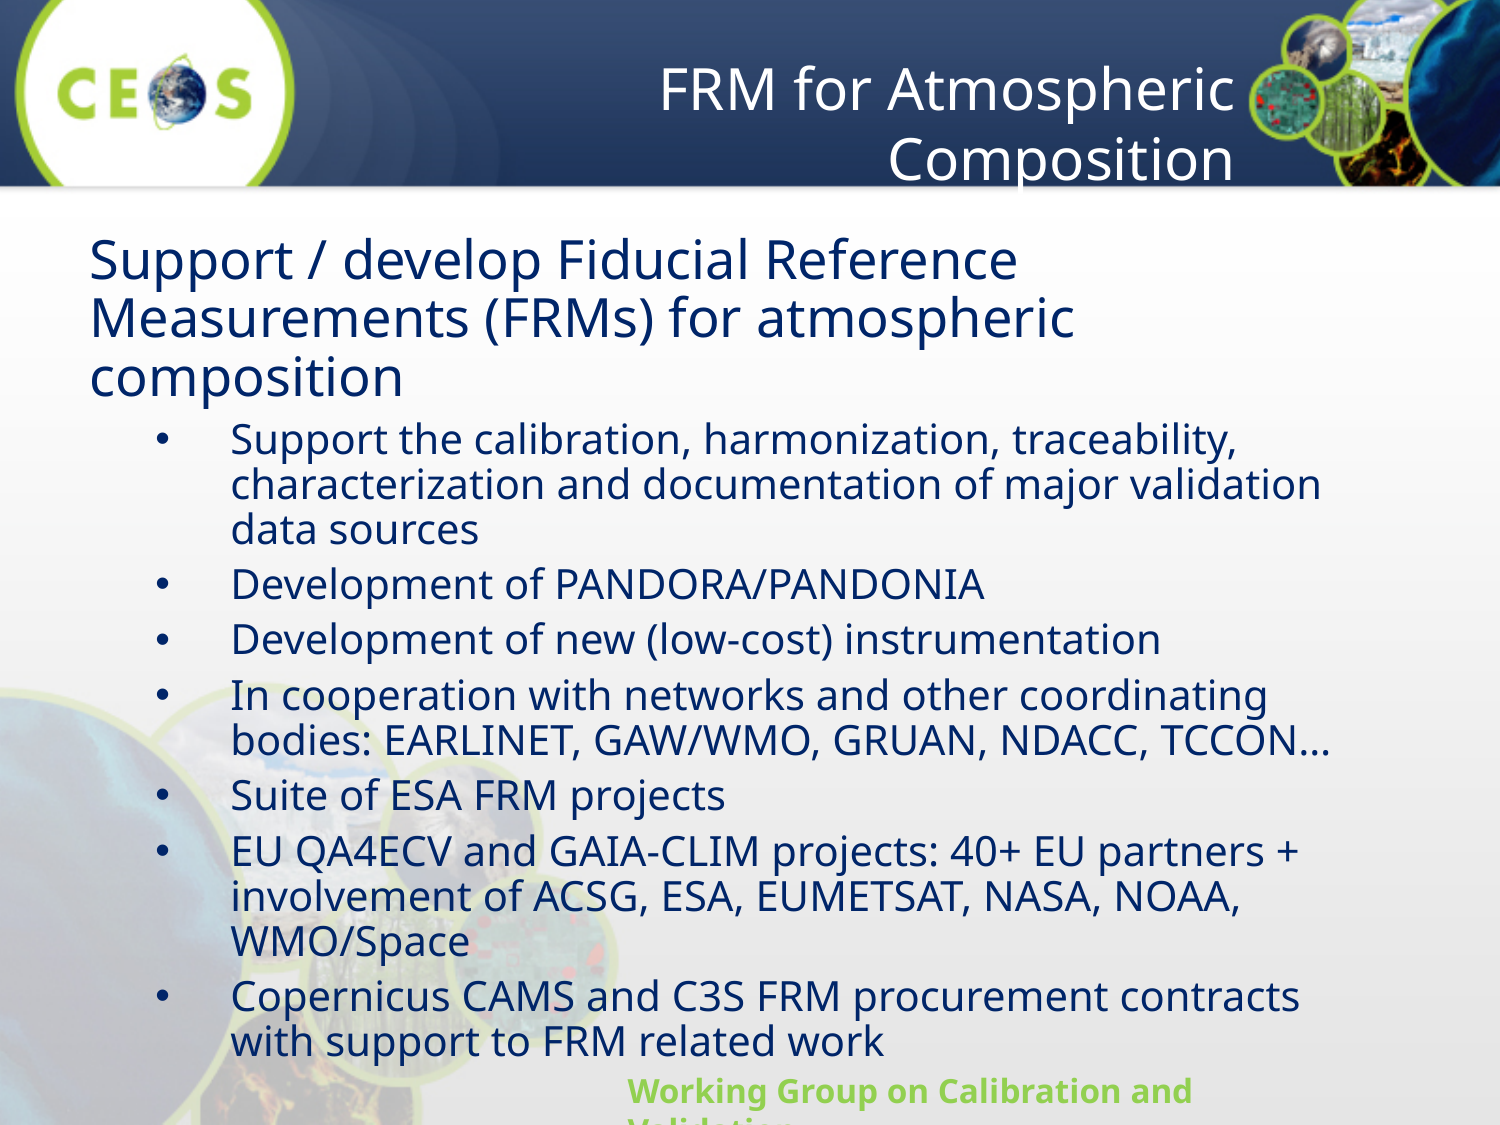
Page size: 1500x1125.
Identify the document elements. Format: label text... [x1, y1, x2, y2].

title FRM for Atmospheric Composition [287, 45, 1250, 224]
list Support / develop Fiducial Reference Measurements (FRMs) for atmospheric composition Support the calibration, harmonization, traceability, characterization and documentation of major validation data sources Development of PANDORA/PANDONIA Development of new (low-cost) instrumentation In cooperation with networks and other coordinating bodies: EARLINET, GAW/WMO, GRUAN, NDACC, TCCON… Suite of ESA FRM projects EU QA4ECV and GAIA-CLIM projects: 40+ EU partners + involvement of ACSG, ESA, EUMETSAT, NASA, NOAA, WMO/Space Copernicus CAMS and C3S FRM procurement contracts with support to FRM related work [75, 224, 1400, 968]
picture [0, 0, 1500, 1125]
